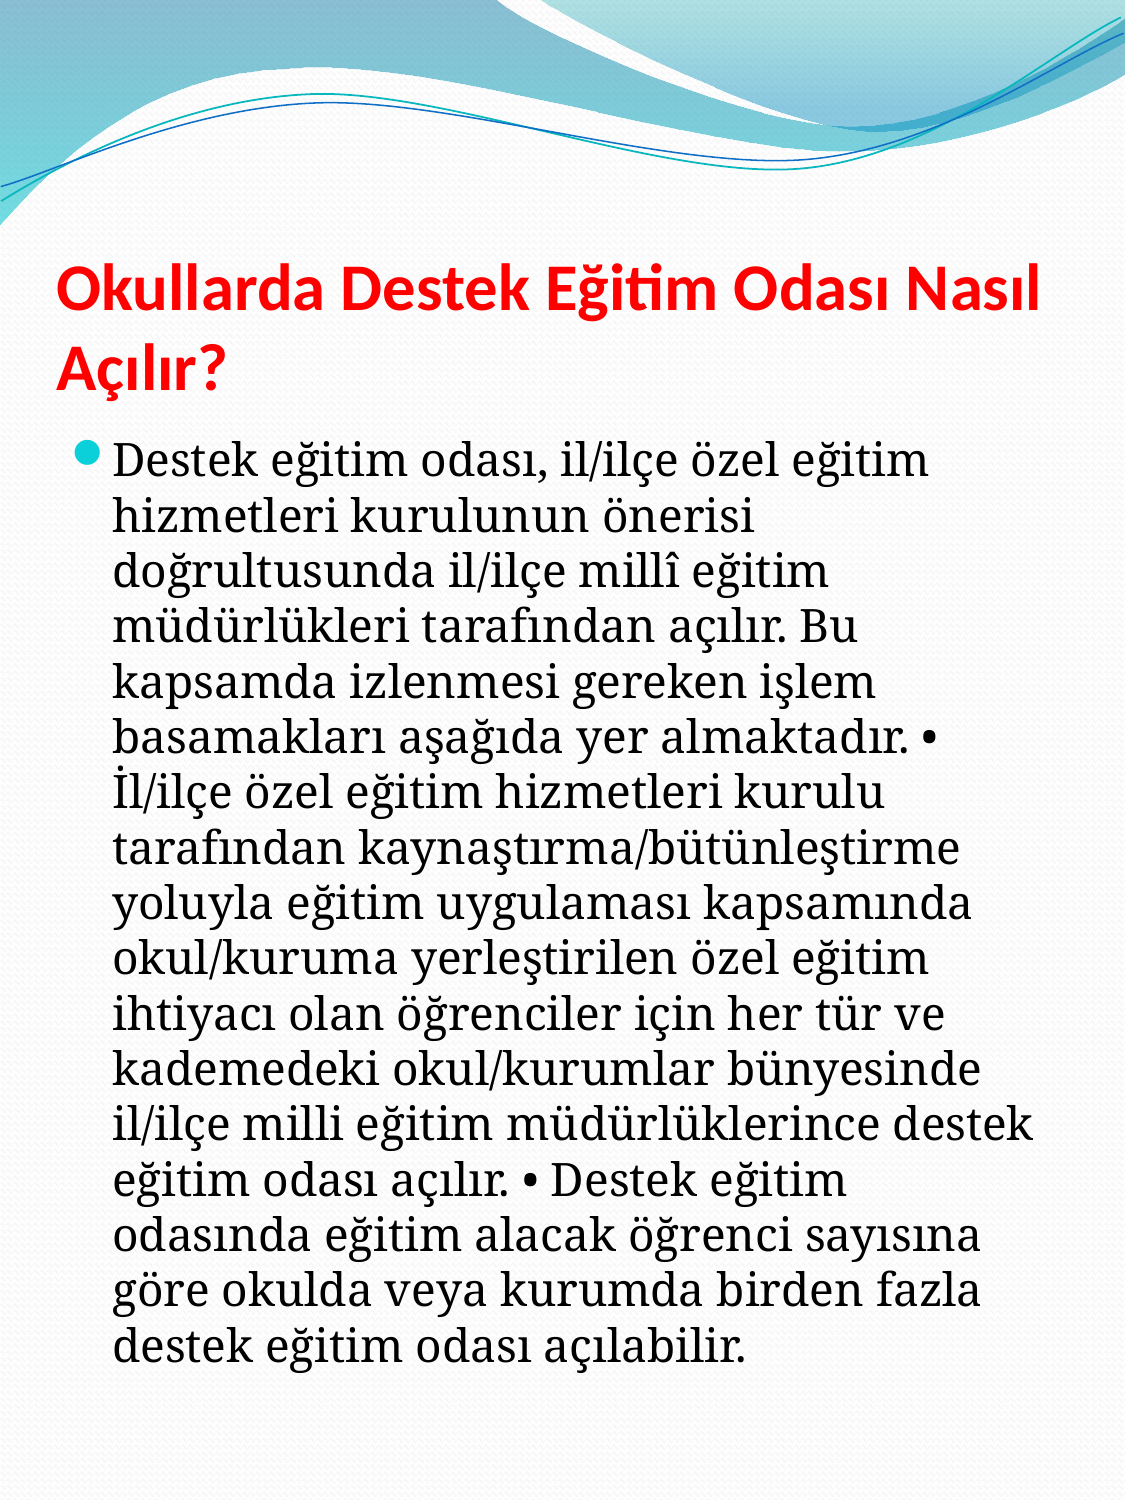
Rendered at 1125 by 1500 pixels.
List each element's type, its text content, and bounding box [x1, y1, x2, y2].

list Destek eğitim odası, il/ilçe özel eğitim hizmetleri kurulunun önerisi doğrultusunda il/ilçe millî eğitim müdürlükleri tarafından açılır. Bu kapsamda izlenmesi gereken işlem basamakları aşağıda yer almaktadır. • İl/ilçe özel eğitim hizmetleri kurulu tarafından kaynaştırma/bütünleştirme yoluyla eğitim uygulaması kapsamında okul/kuruma yerleştirilen özel eğitim ihtiyacı olan öğrenciler için her tür ve kademedeki okul/kurumlar bünyesinde il/ilçe milli eğitim müdürlüklerince destek eğitim odası açılır. • Destek eğitim odasında eğitim alacak öğrenci sayısına göre okulda veya kurumda birden fazla destek eğitim odası açılabilir. [56, 423, 1069, 1384]
title Okullarda Destek Eğitim Odası Nasıl Açılır? [56, 154, 1069, 404]
